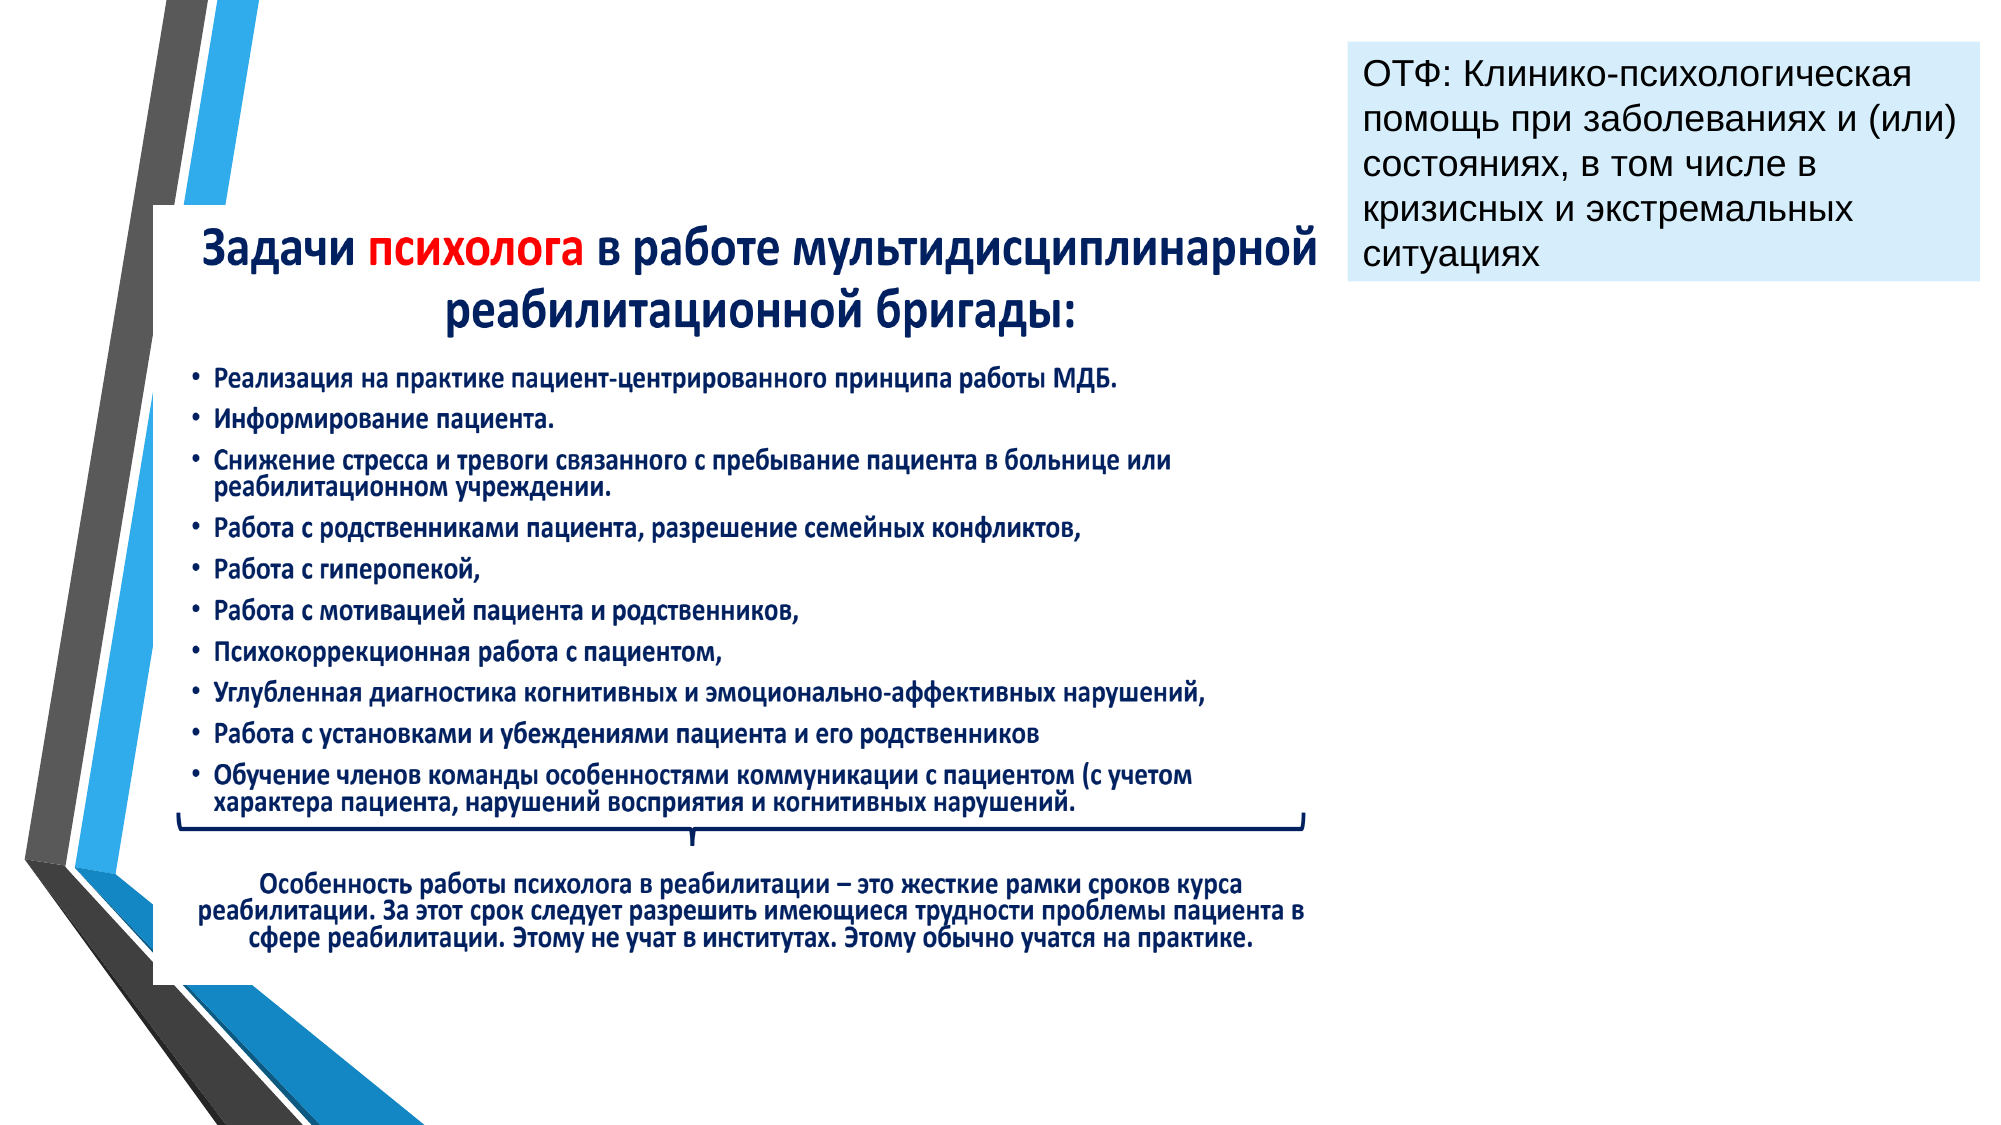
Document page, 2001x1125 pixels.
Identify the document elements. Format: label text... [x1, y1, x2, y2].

text_box ОТФ: Клинико-психологическая помощь при заболеваниях и (или) состояниях, в том числе в кризисных и экстремальных ситуациях [1347, 41, 1980, 282]
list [153, 205, 1348, 986]
